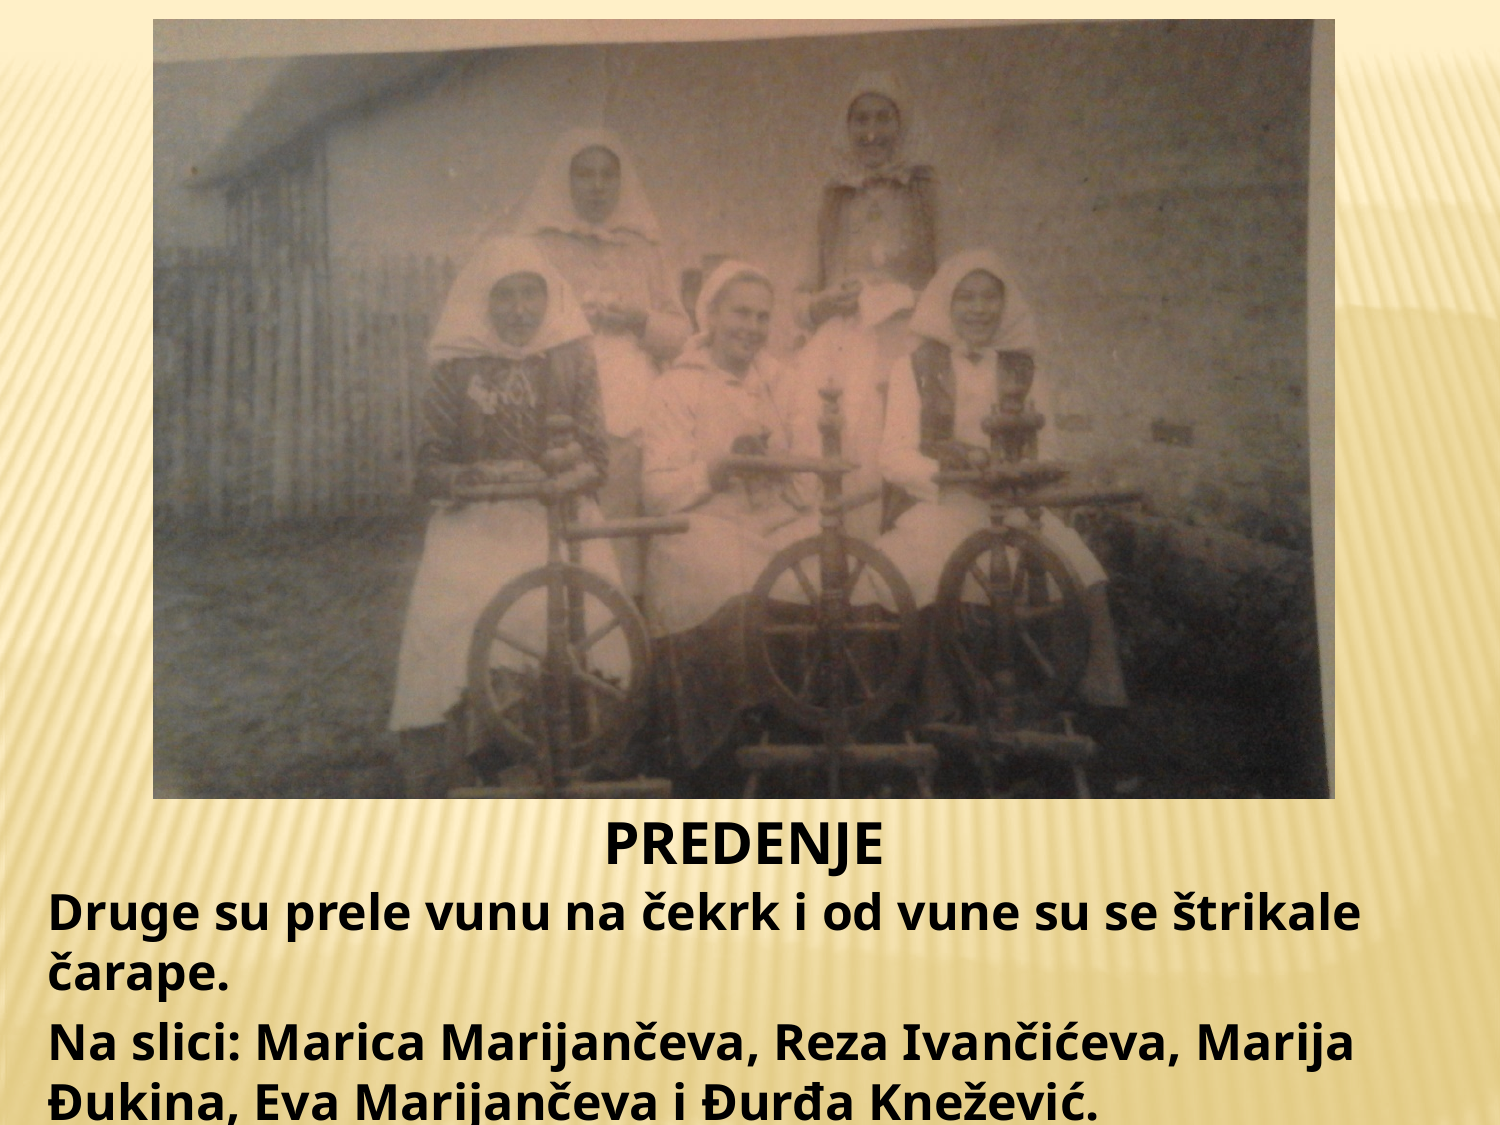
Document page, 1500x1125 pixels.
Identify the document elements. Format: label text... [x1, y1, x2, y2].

title PREDENJE [262, 817, 1226, 880]
picture [153, 18, 1335, 799]
list Druge su prele vunu na čekrk i od vune su se štrikale čarape. Na slici: Marica Marijančeva, Reza Ivančićeva, Marija Đukina, Eva Marijančeva i Đurđa Knežević. [29, 880, 1471, 1013]
